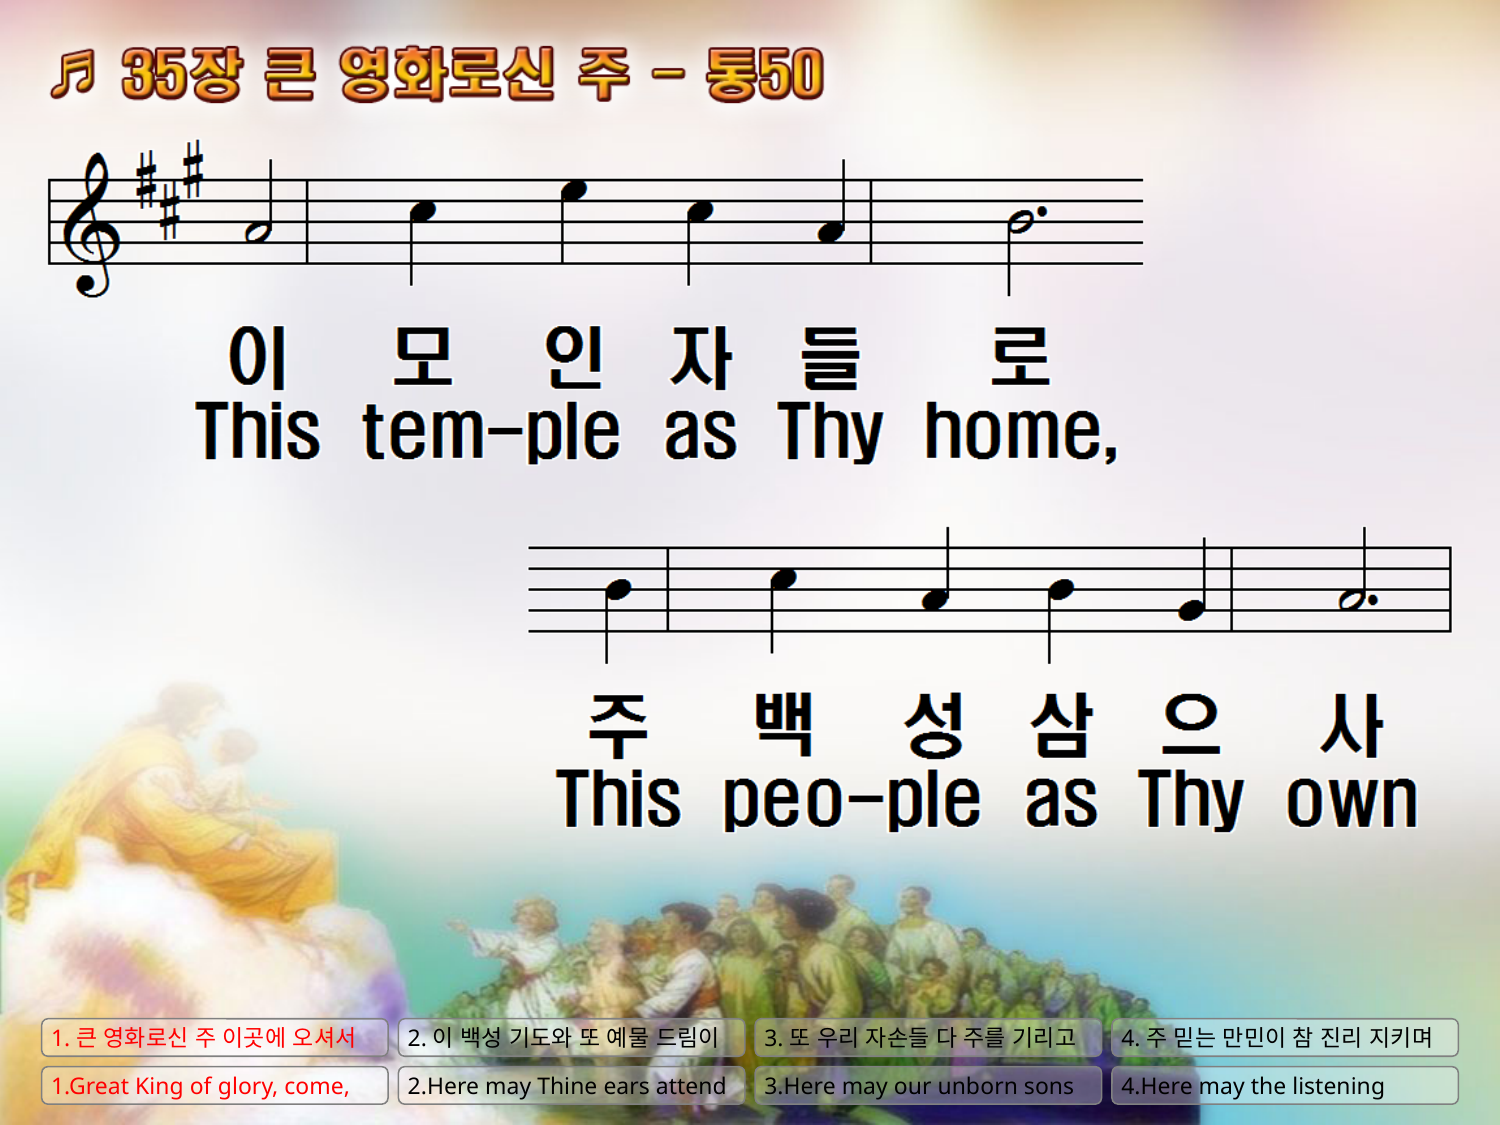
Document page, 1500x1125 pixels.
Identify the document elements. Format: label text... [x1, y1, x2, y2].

text_box 1.Great King of glory, come, [41, 1066, 389, 1105]
text_box 3.Here may our unborn sons [755, 1066, 1102, 1105]
text_box 2.이 백성 기도와 또 예물 드림이 [398, 1018, 745, 1057]
text_box 4.주 믿는 만민이 참 진리 지키며 [1111, 1018, 1459, 1057]
text_box 3.또 우리 자손들 다 주를 기리고 [755, 1018, 1102, 1057]
text_box 1.큰 영화로신 주 이곳에 오셔서 [41, 1018, 389, 1057]
text_box 2.Here may Thine ears attend [398, 1066, 745, 1105]
text_box 4.Here may the listening [1111, 1066, 1459, 1105]
picture [0, 0, 1500, 1125]
